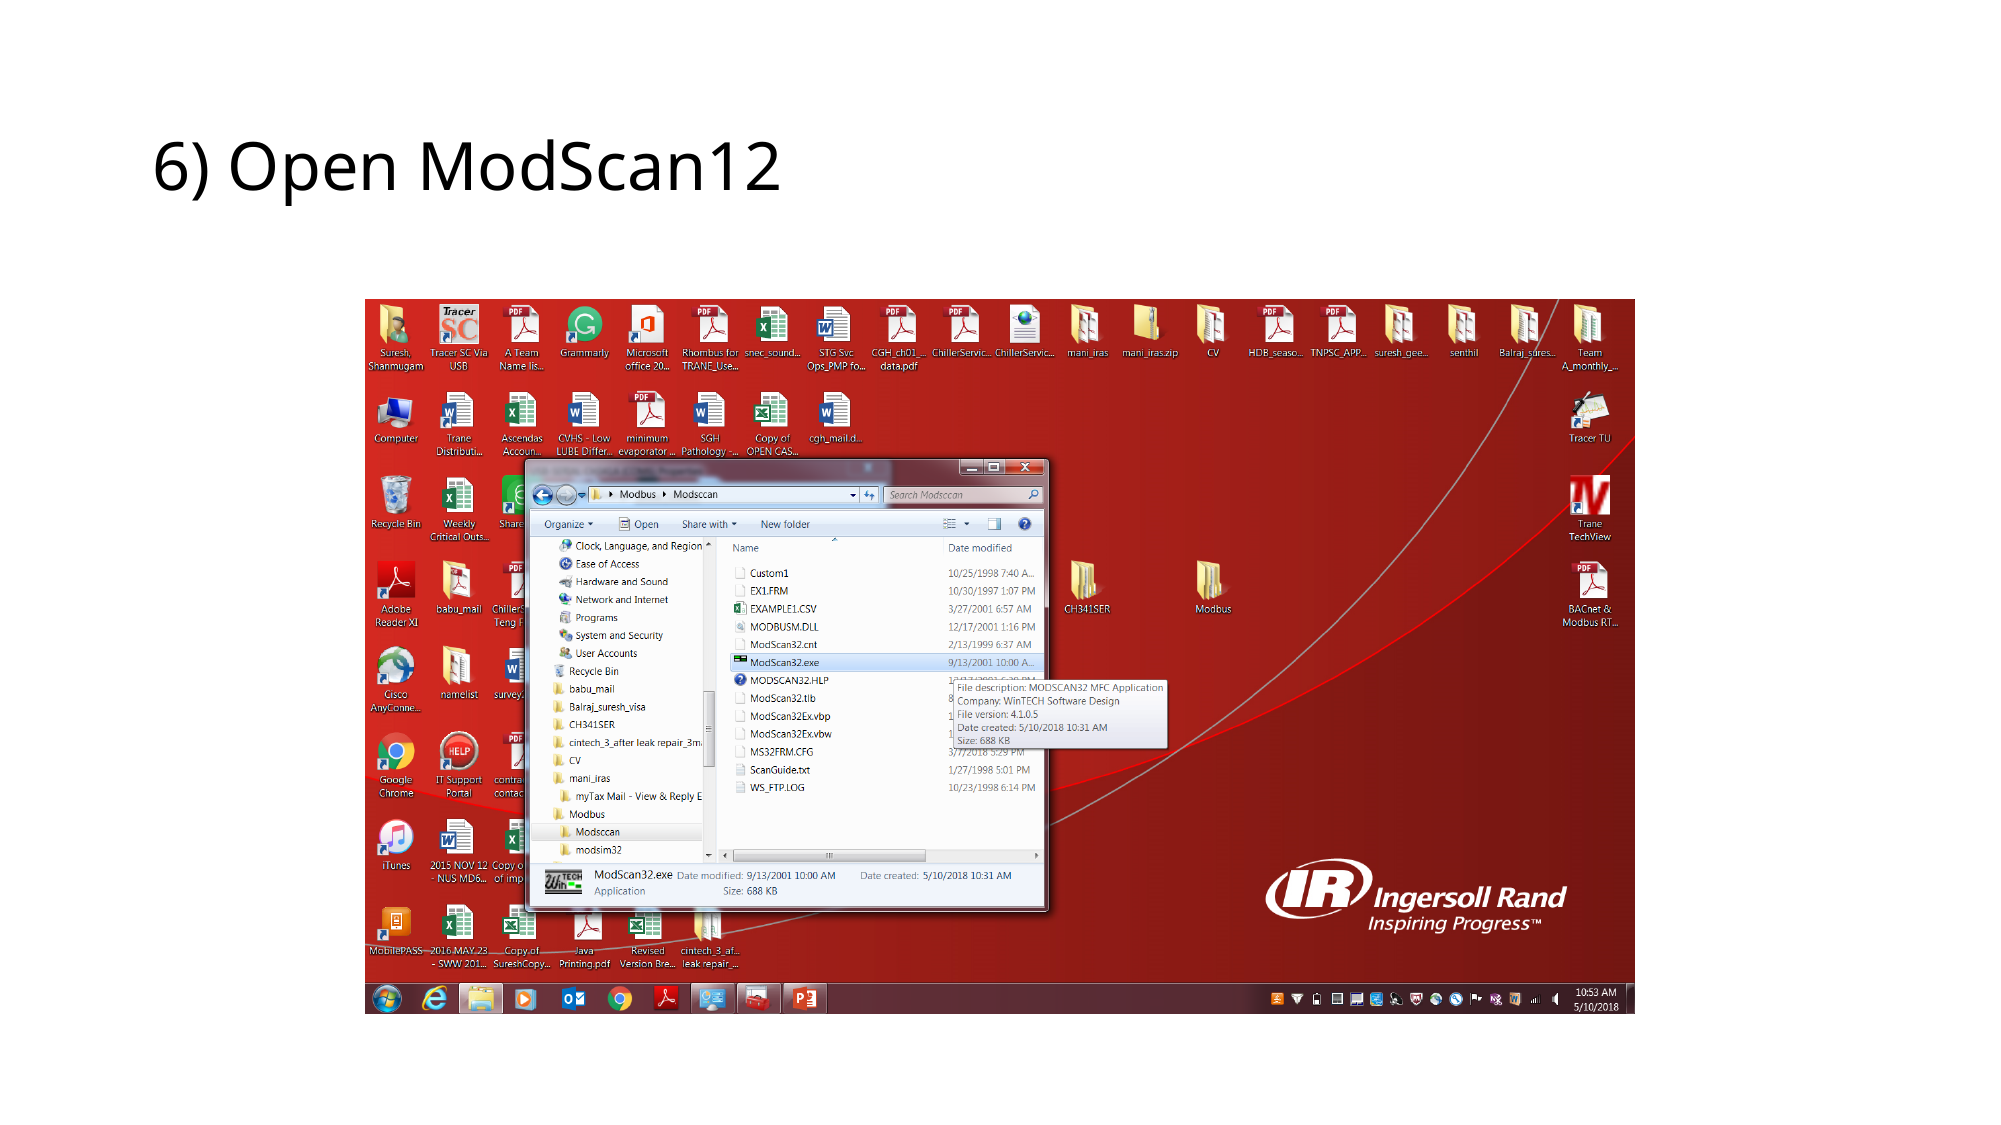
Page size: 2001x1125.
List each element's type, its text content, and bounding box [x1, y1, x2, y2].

title 6) Open ModScan12 [137, 59, 1863, 278]
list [365, 299, 1635, 1014]
